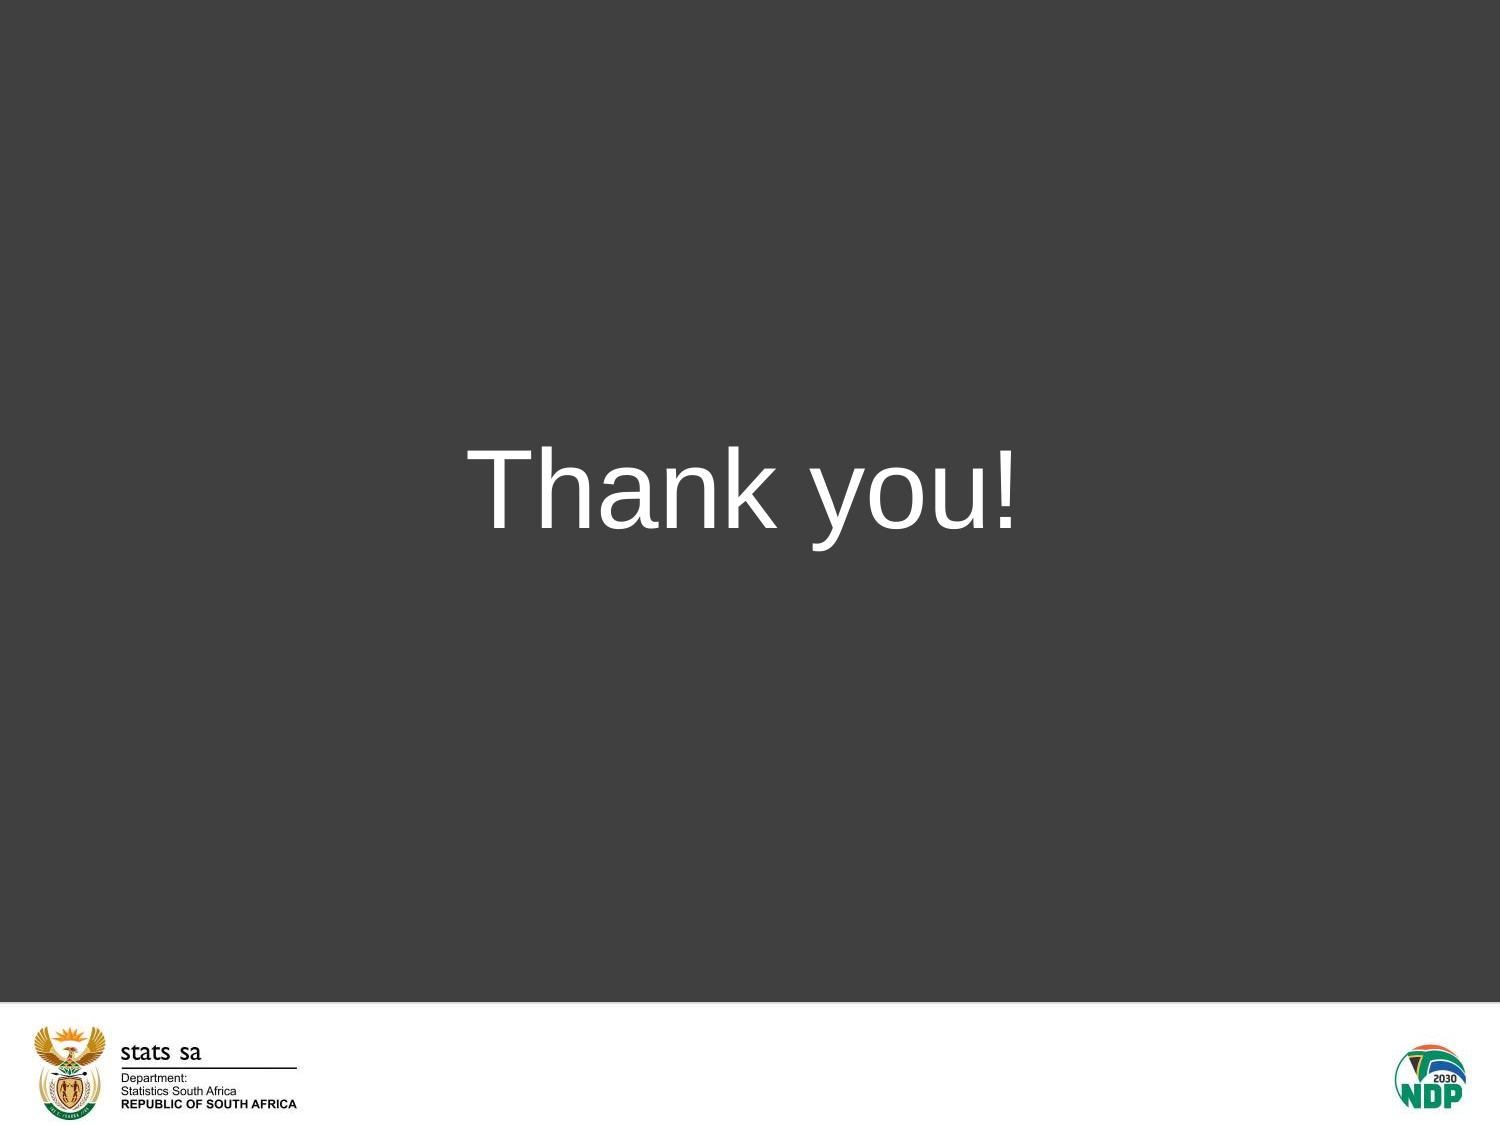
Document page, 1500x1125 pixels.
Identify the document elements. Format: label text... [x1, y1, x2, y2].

text_box Thank you! [318, 409, 1169, 683]
picture [0, 1002, 1500, 1125]
